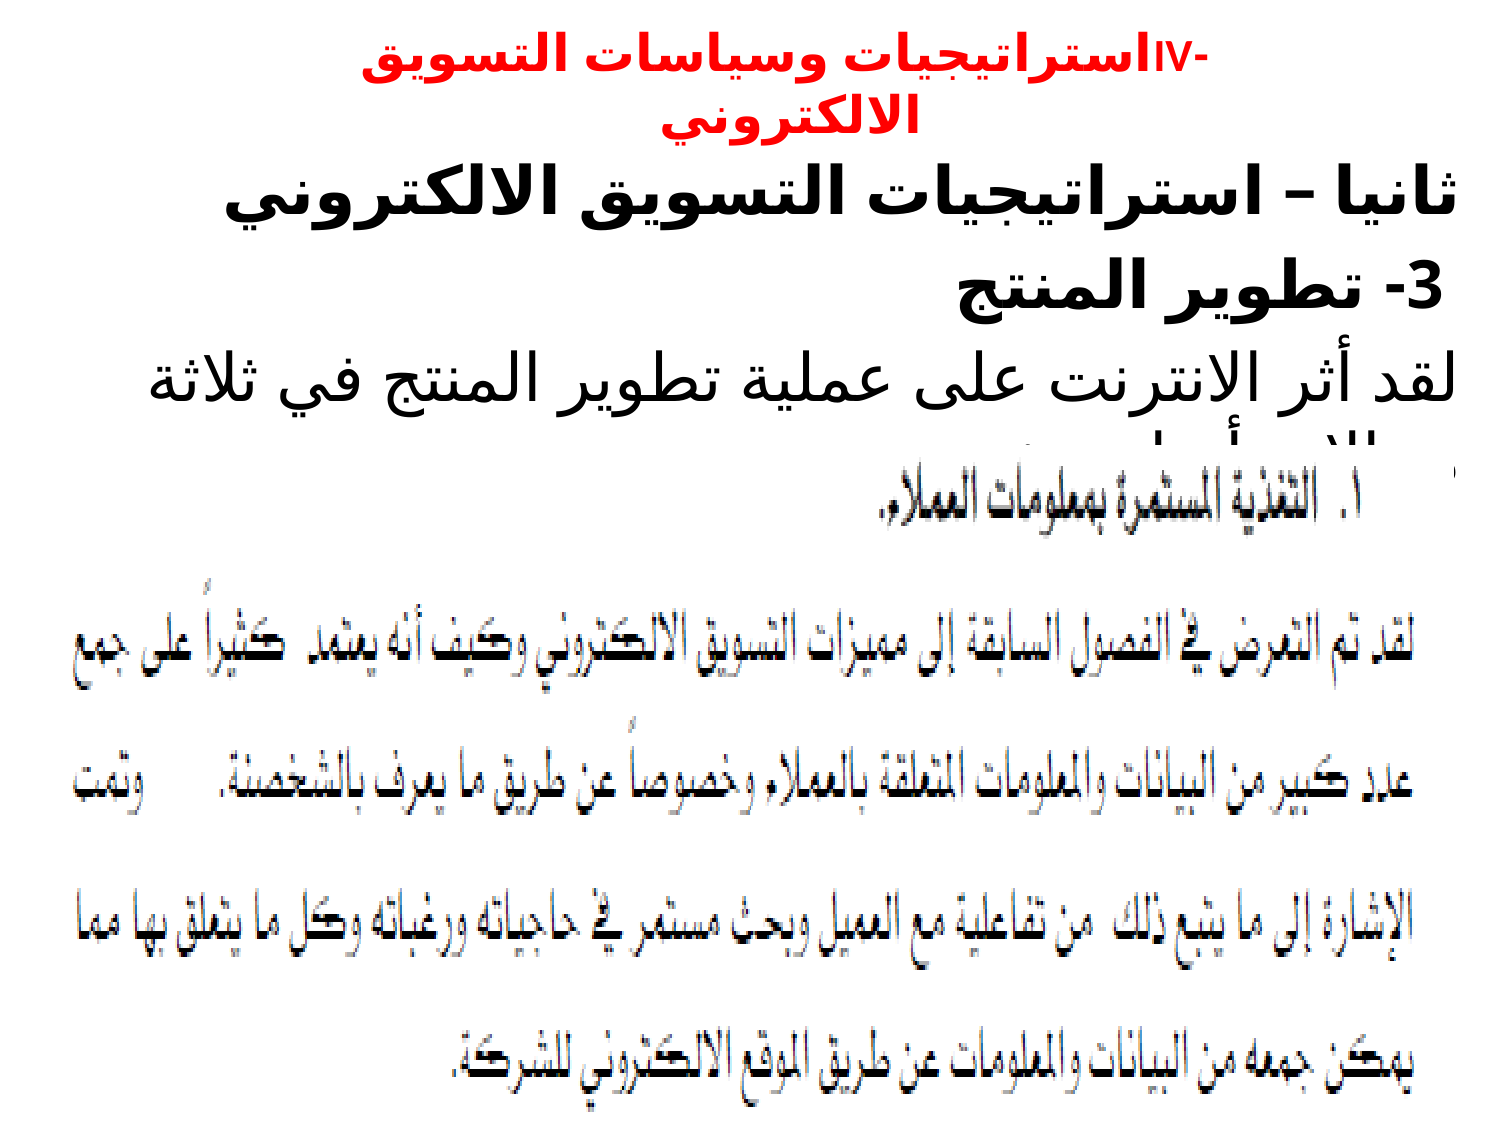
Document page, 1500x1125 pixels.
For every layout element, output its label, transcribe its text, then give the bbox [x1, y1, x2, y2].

title -IVاستراتيجيات وسياسات التسويق الالكتروني [257, 11, 1325, 140]
subtitle ثانيا – استراتيجيات التسويق الالكتروني 3- تطوير المنتج لقد أثر الانترنت على عملية تطوير المنتج في ثلاثة مجالات أساسية: [23, 140, 1477, 1114]
picture [46, 445, 1454, 1125]
